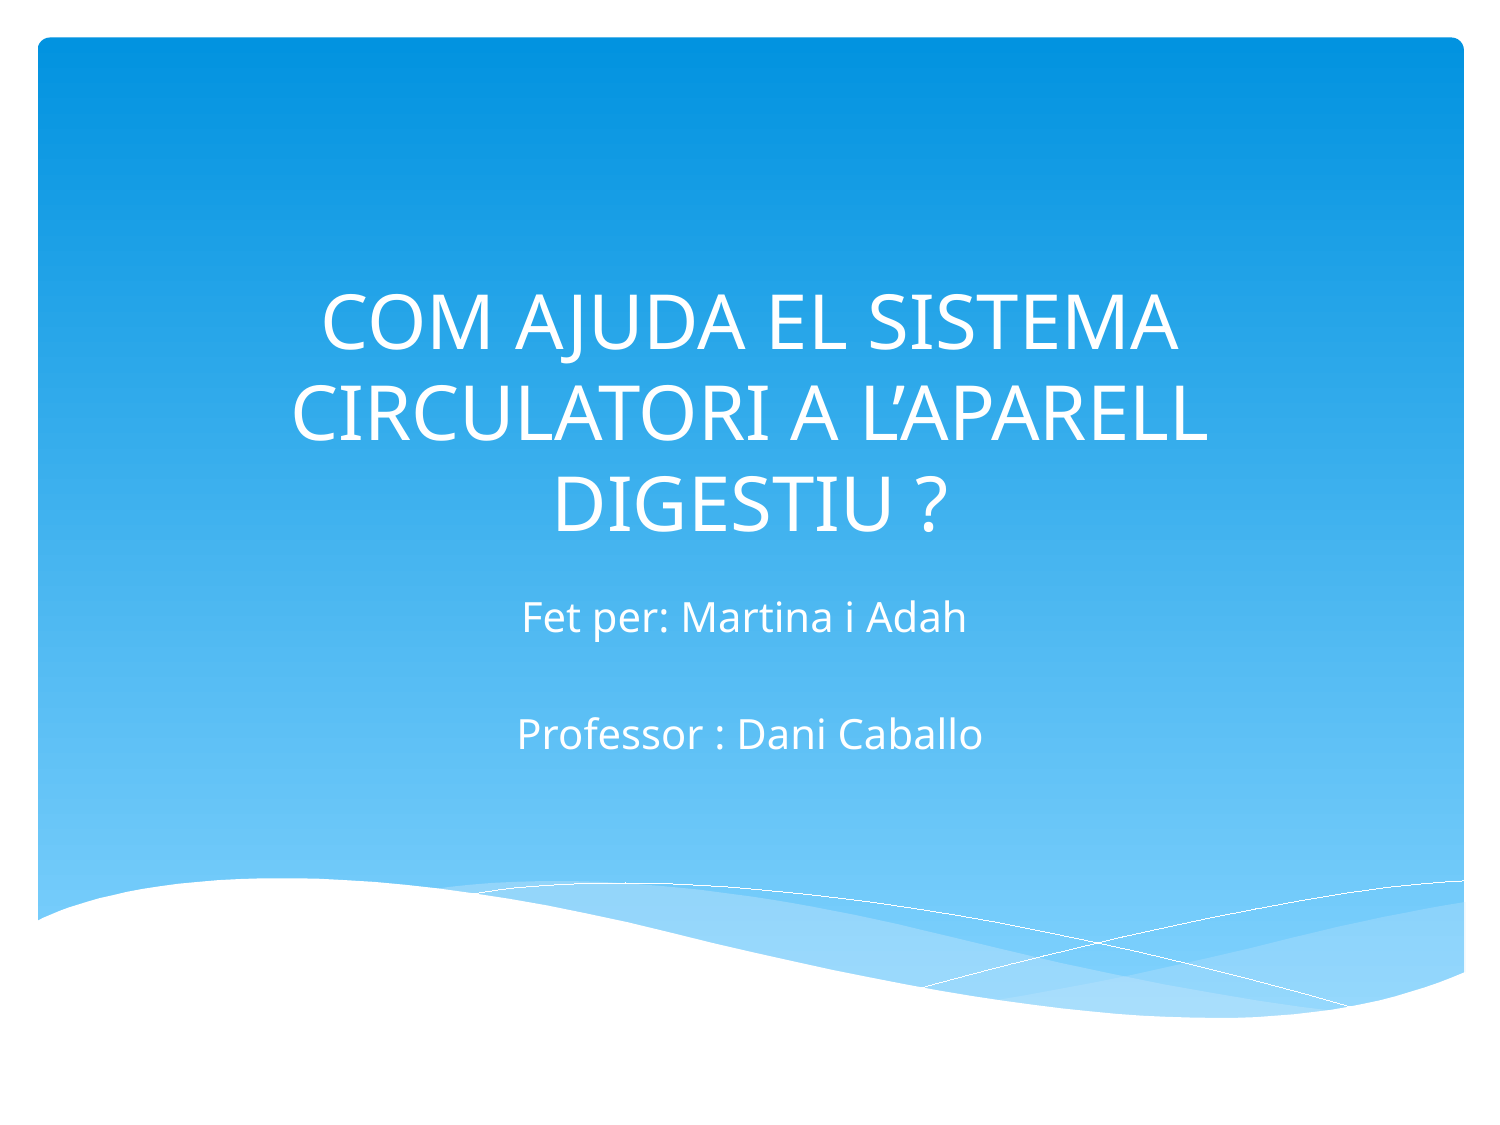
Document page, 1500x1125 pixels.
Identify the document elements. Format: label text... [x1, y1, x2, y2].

title COM AJUDA EL SISTEMA CIRCULATORI A L’APARELL DIGESTIU ? [112, 262, 1388, 555]
subtitle Fet per: Martina i Adah Professor : Dani Caballo [225, 583, 1275, 825]
